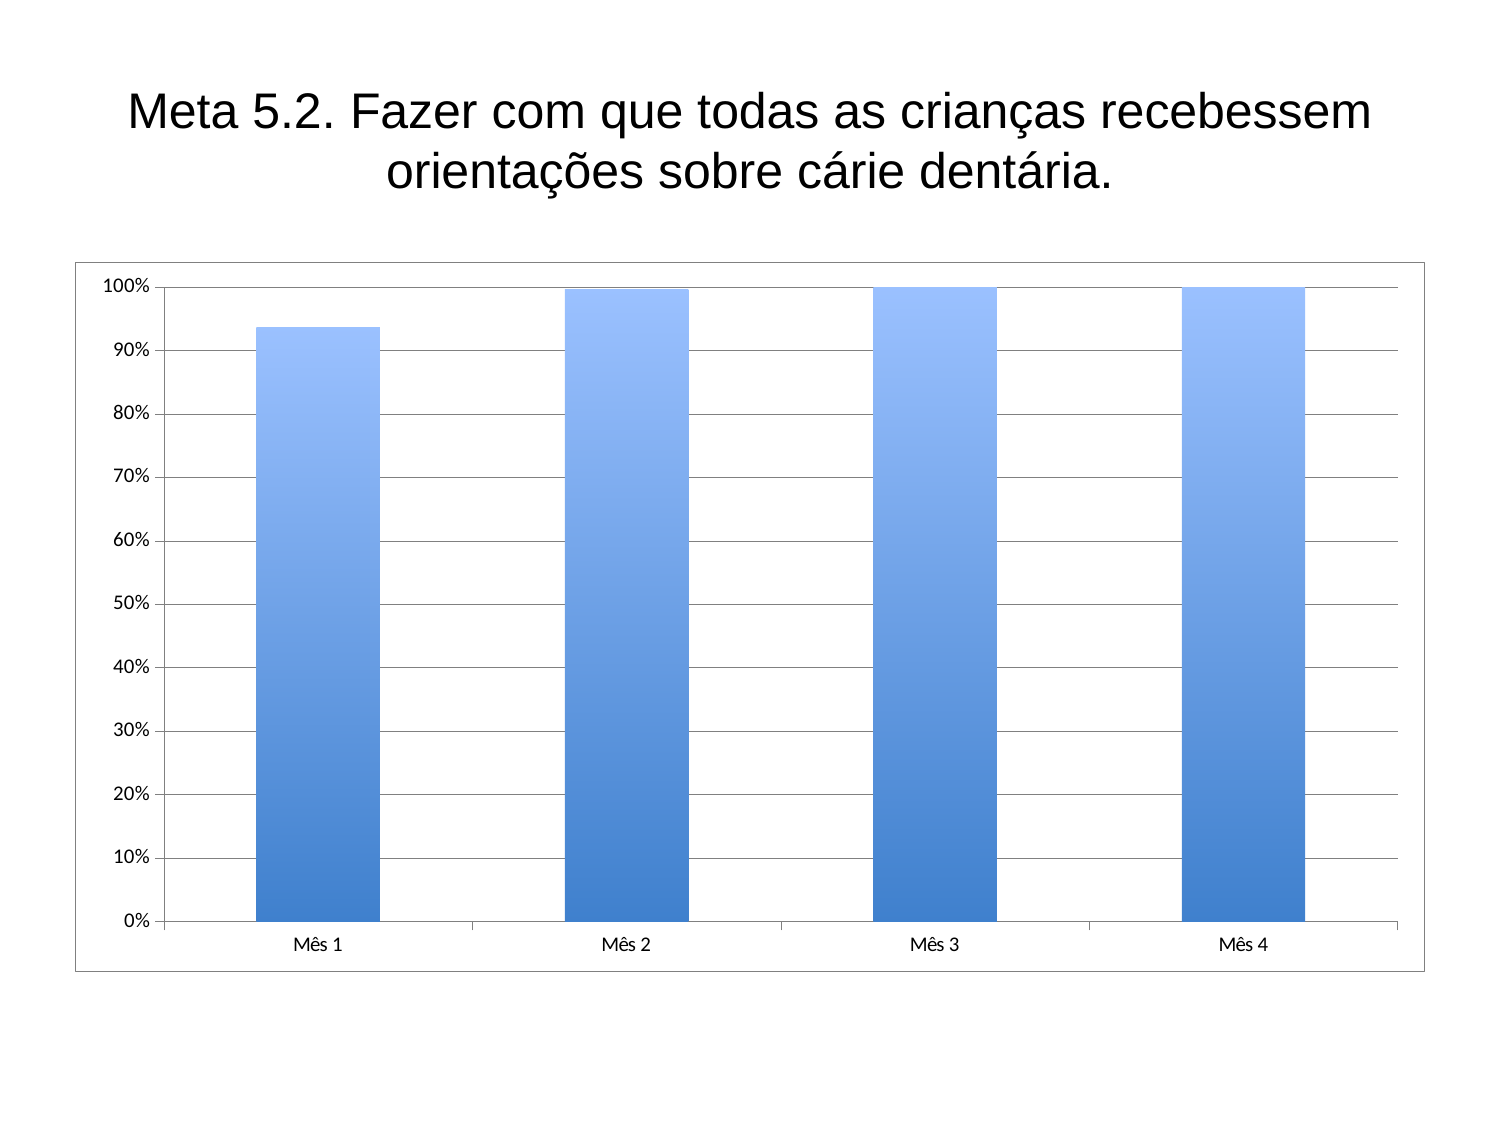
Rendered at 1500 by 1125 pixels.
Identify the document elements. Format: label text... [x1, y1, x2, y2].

title Meta 5.2. Fazer com que todas as crianças recebessem orientações sobre cárie dentária. [75, 45, 1425, 233]
chart [74, 262, 1426, 972]
